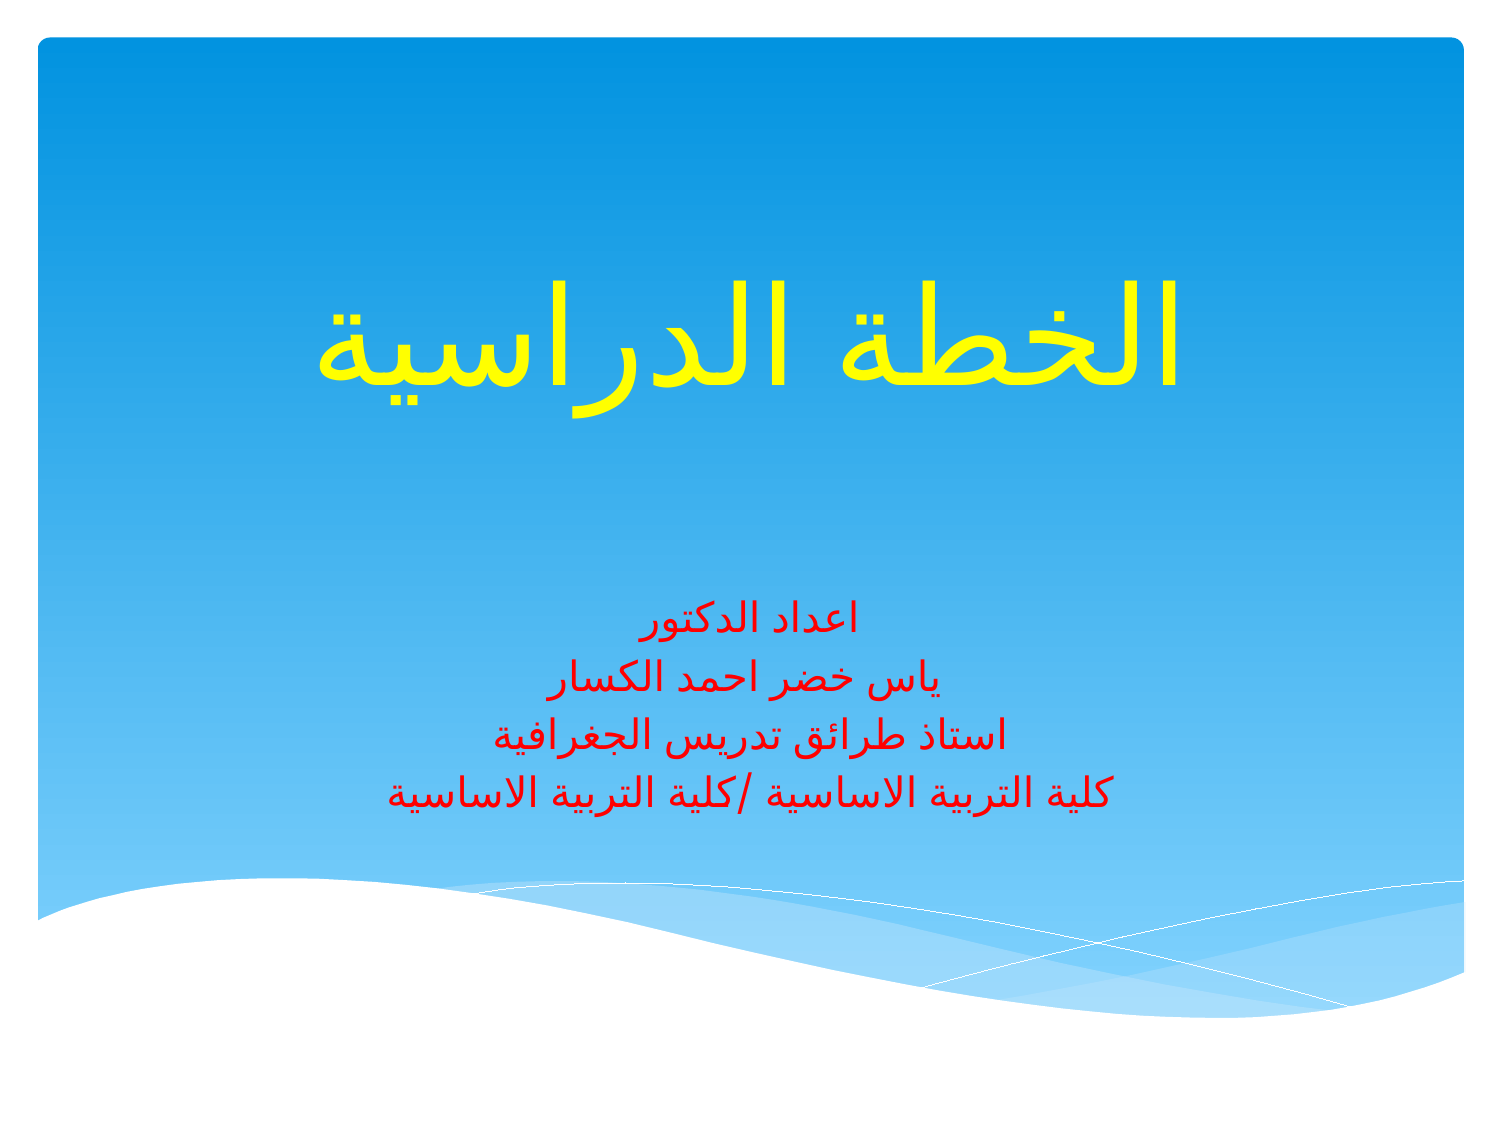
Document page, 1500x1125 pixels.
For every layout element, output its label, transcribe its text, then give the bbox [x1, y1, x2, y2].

subtitle اعداد الدكتور ياس خضر احمد الكسار استاذ طرائق تدريس الجغرافية كلية التربية الاساسية /كلية التربية الاساسية [225, 583, 1275, 825]
title الخطة الدراسية [112, 149, 1388, 421]
